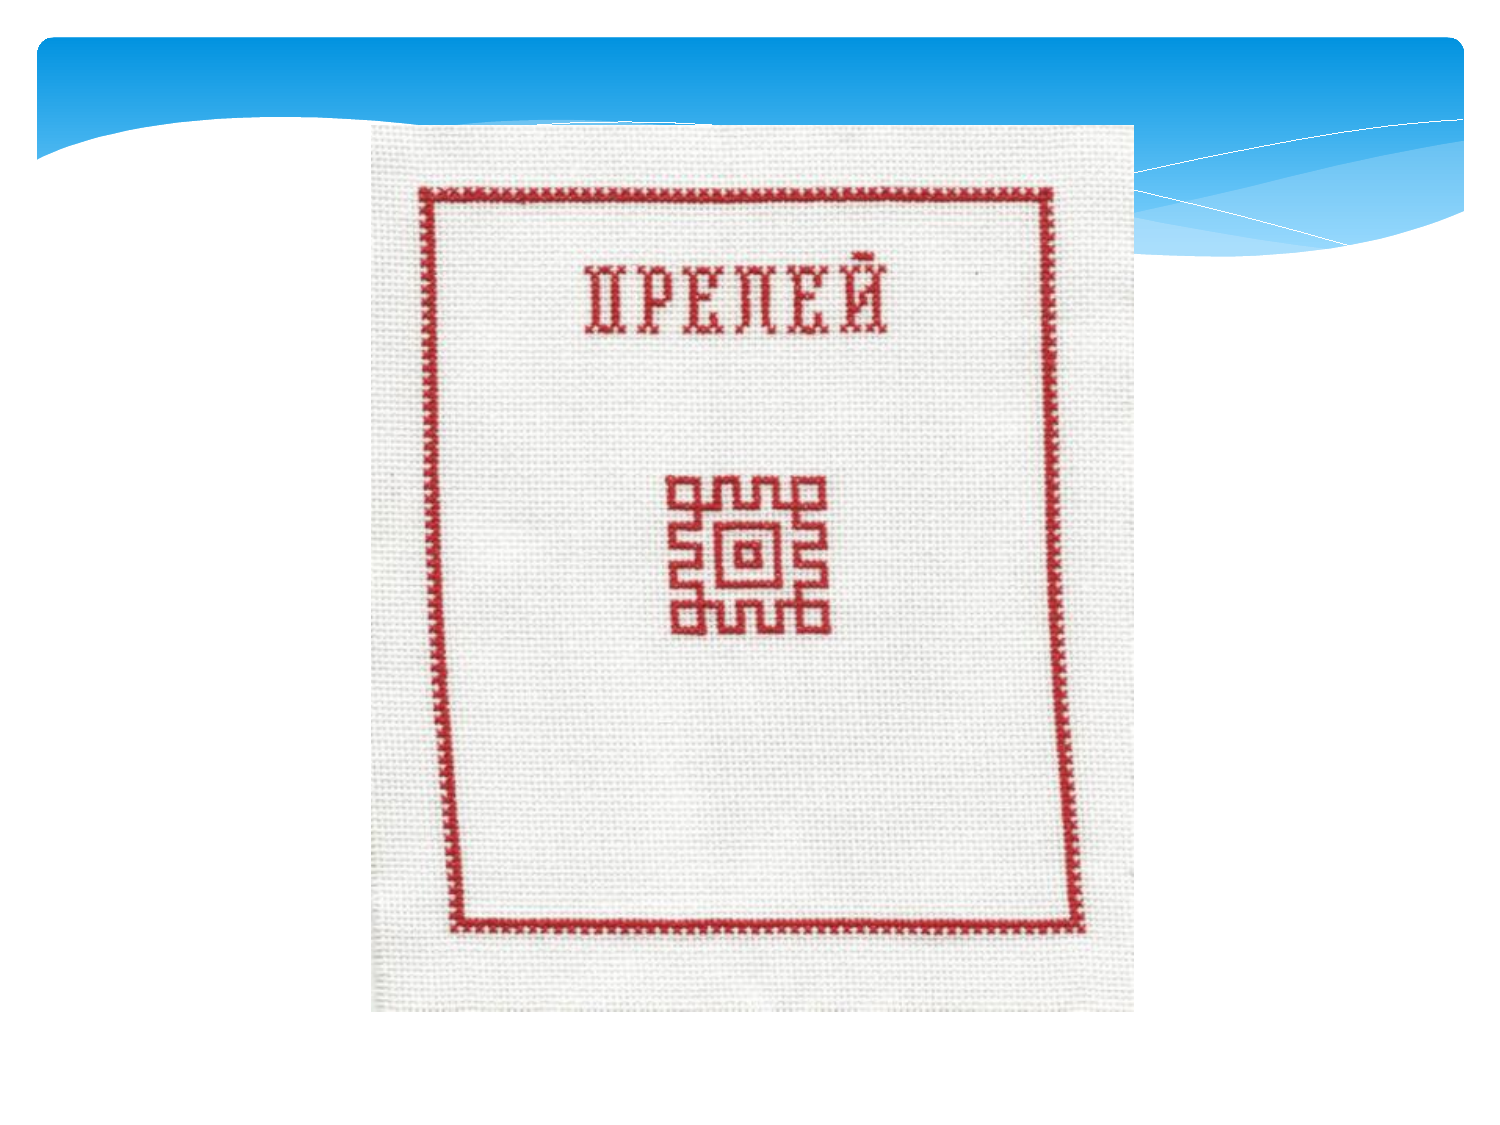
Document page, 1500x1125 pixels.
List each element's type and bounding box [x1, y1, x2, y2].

picture [371, 125, 1134, 1012]
